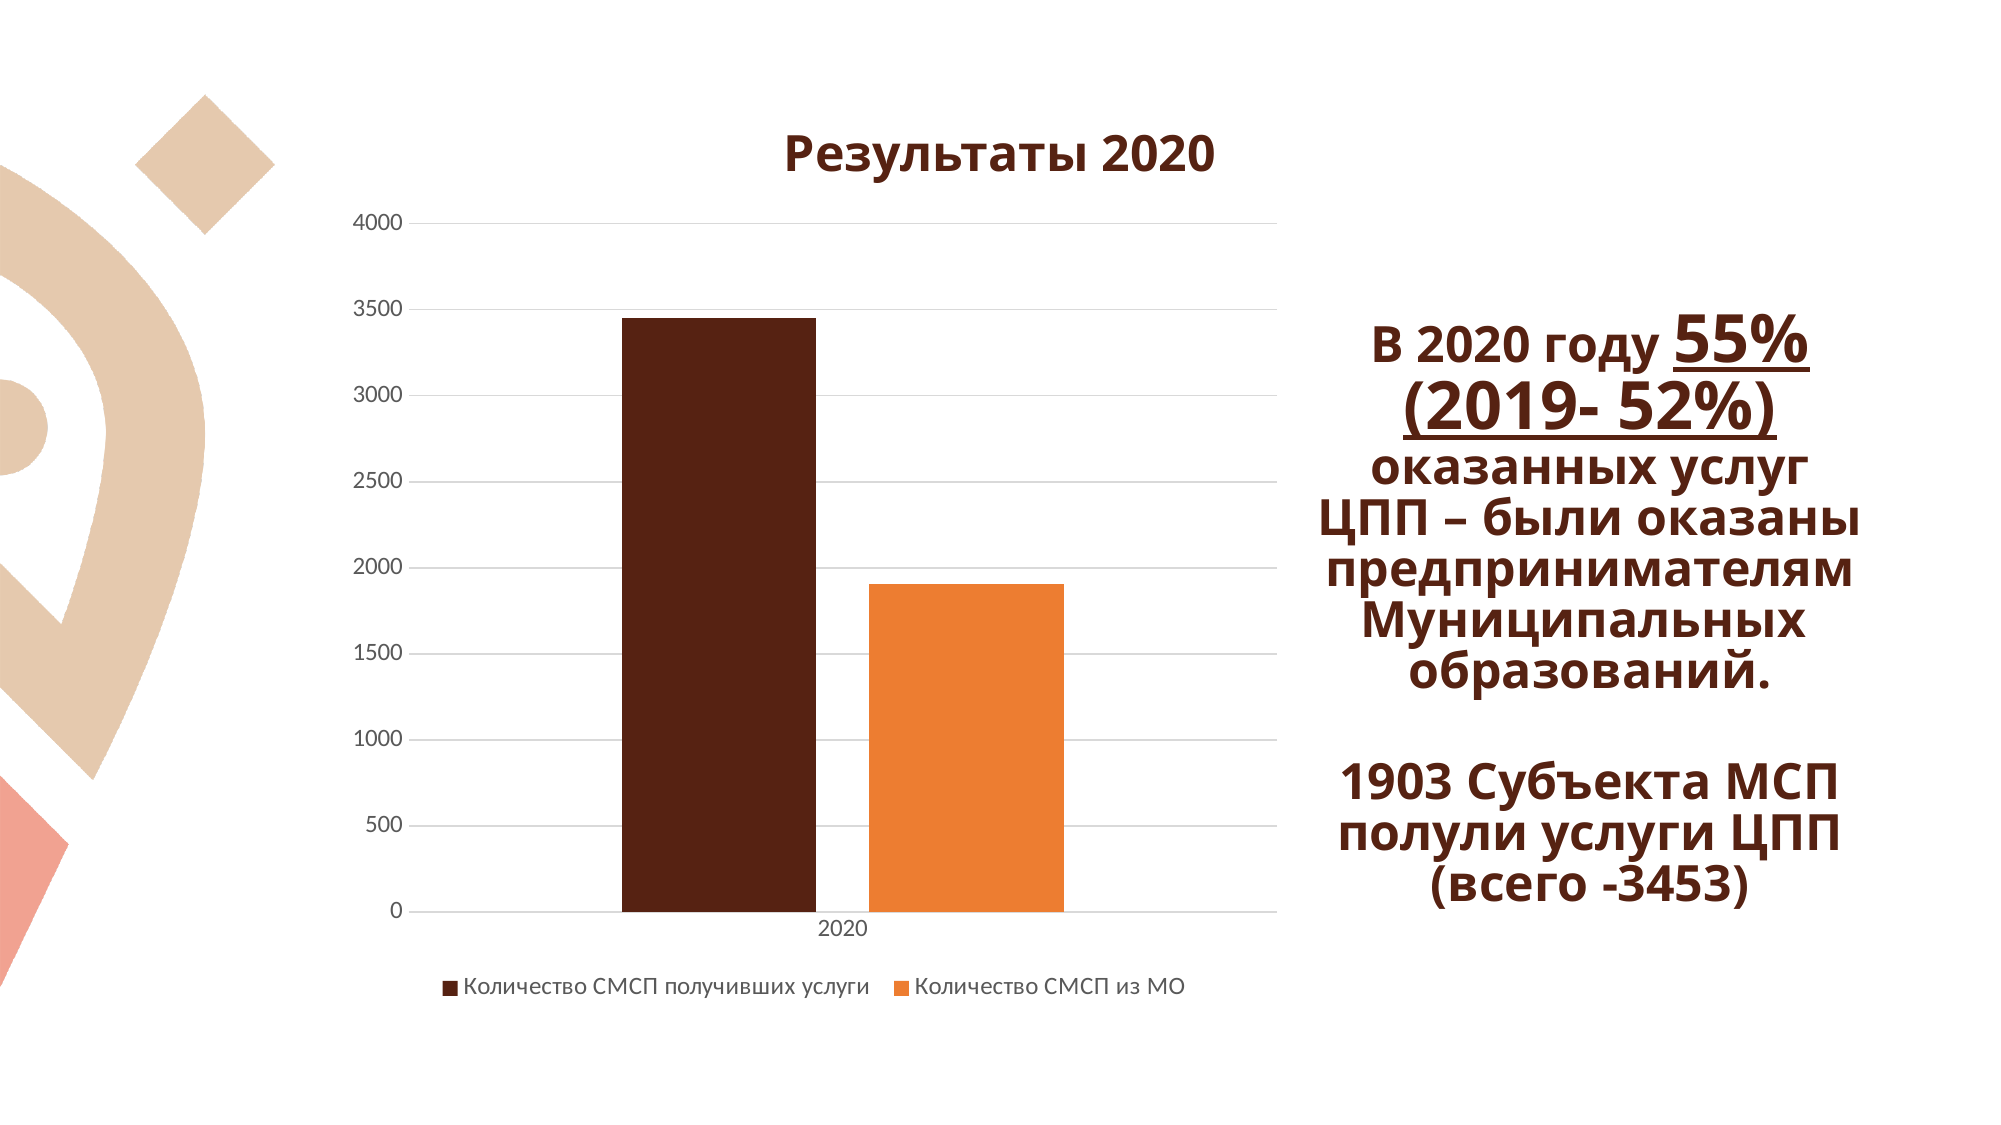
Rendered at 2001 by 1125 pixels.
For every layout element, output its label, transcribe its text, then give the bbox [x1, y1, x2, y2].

text_box Результаты 2020 [353, 87, 1647, 212]
picture [0, 94, 275, 987]
chart [333, 194, 1297, 1007]
text_box В 2020 году 55% (2019- 52%) оказанных услуг ЦПП – были оказаны предпринимателям Муниципальных образований. 1903 Субъекта МСП полули услуги ЦПП (всего -3453) [1297, 212, 1884, 1007]
